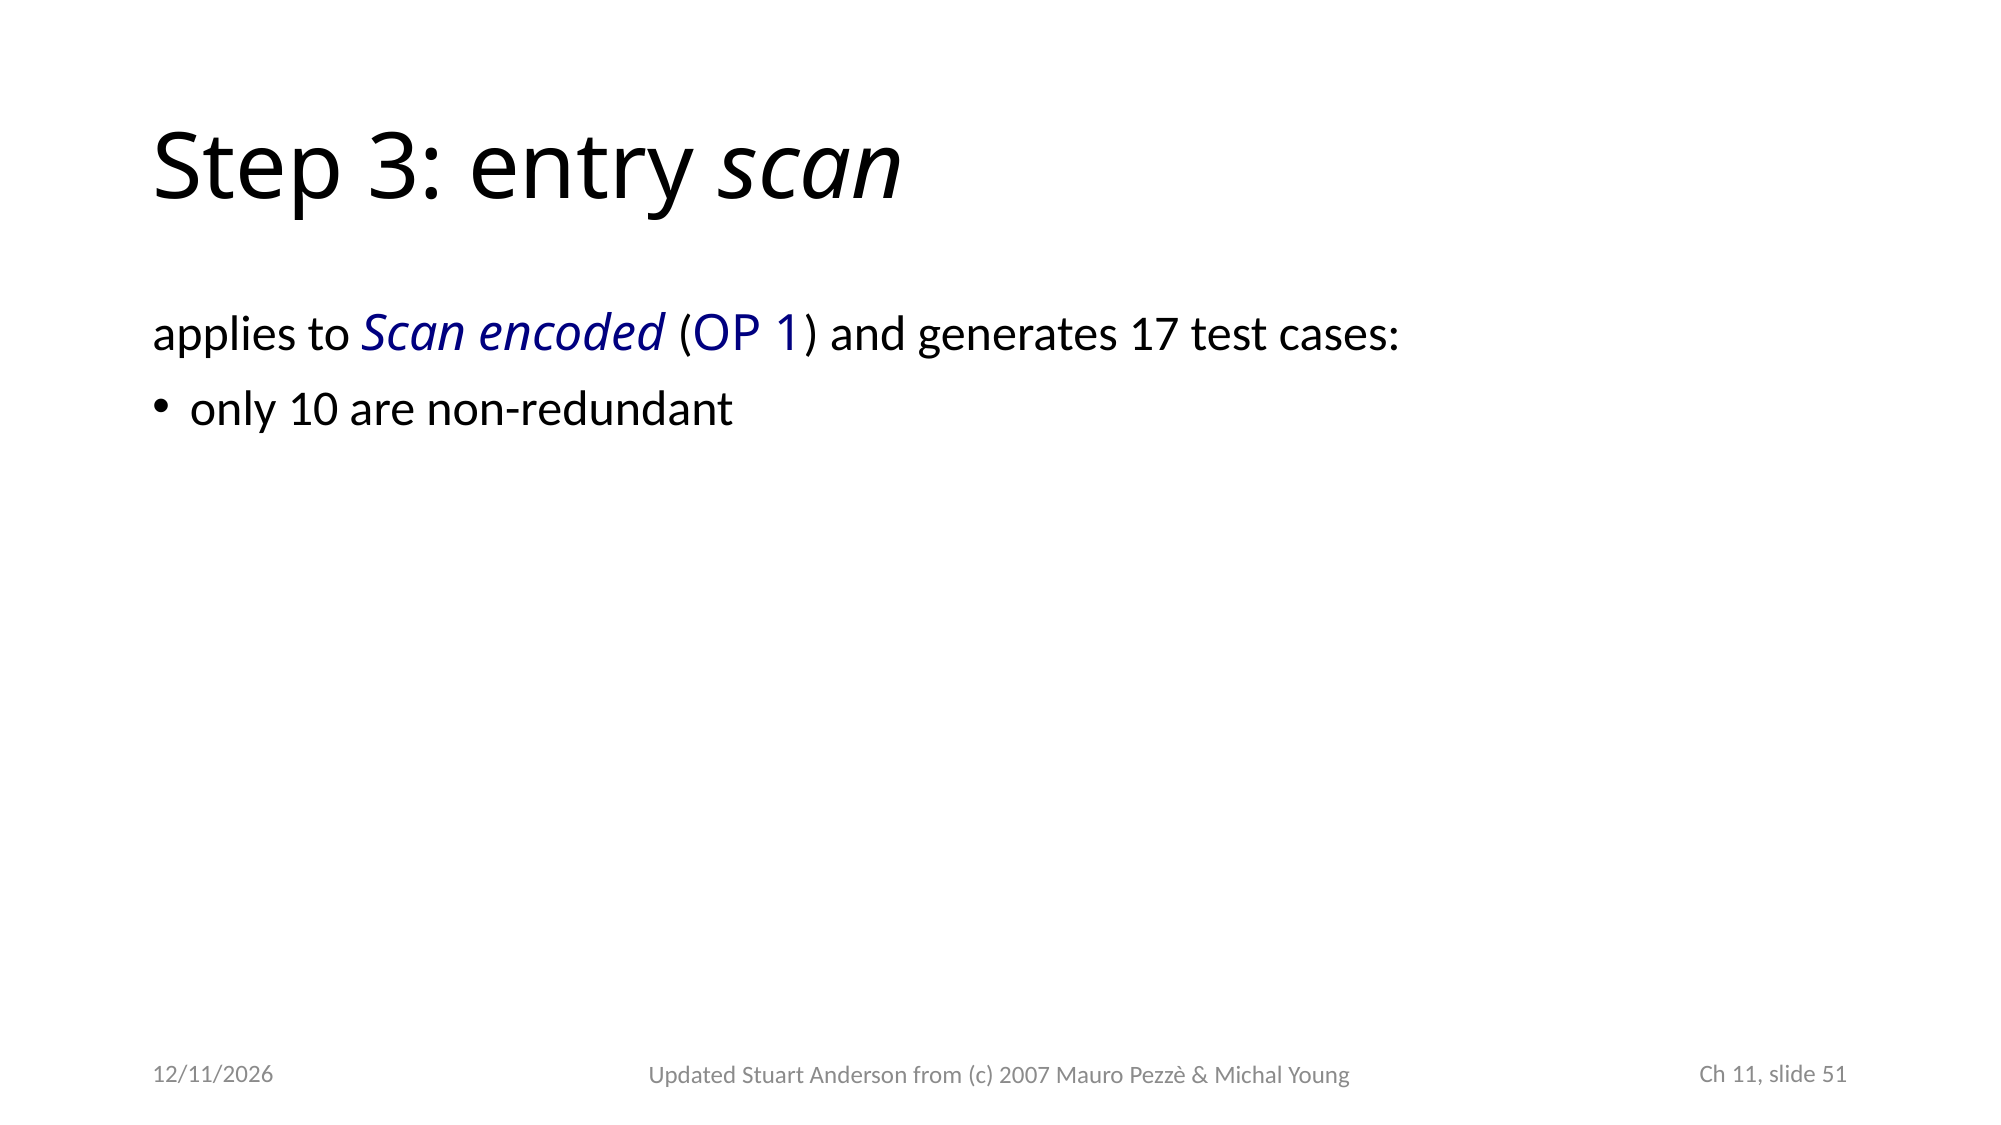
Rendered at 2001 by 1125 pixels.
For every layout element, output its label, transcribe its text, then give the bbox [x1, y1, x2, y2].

title Step 3: entry scan [137, 59, 1863, 278]
list applies to Scan encoded (OP 1) and generates 17 test cases: only 10 are non-redundant [137, 299, 1863, 1014]
footer Updated Stuart Anderson from (c) 2007 Mauro Pezzè & Michal Young [624, 1043, 1375, 1104]
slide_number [137, 1042, 588, 1103]
slide_number Ch 11, slide 51 [1412, 1042, 1863, 1103]
